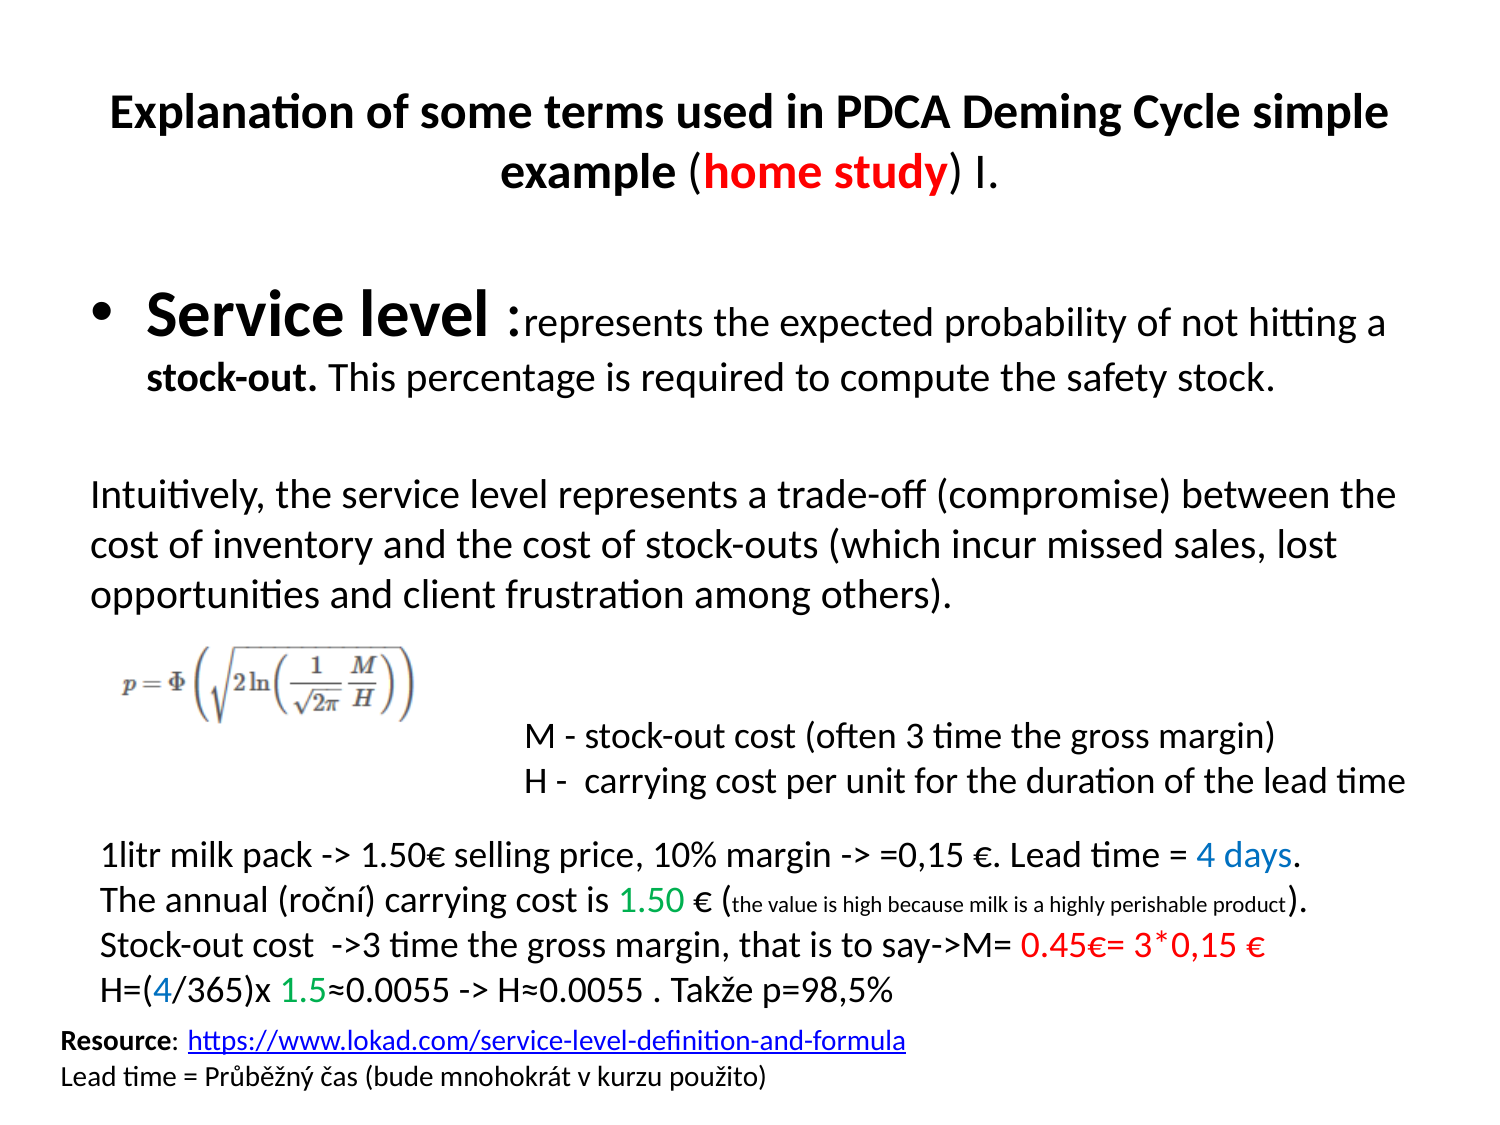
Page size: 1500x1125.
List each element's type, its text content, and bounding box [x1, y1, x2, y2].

list Service level :represents the expected probability of not hitting a stock-out. This percentage is required to compute the safety stock. Intuitively, the service level represents a trade-off (compromise) between the cost of inventory and the cost of stock-outs (which incur missed sales, lost opportunities and client frustration among others). [75, 262, 1425, 823]
text_box M - stock-out cost (often 3 time the gross margin) H - carrying cost per unit for the duration of the lead time [509, 704, 1431, 809]
title Explanation of some terms used in PDCA Deming Cycle simple example (home study) I. [75, 45, 1425, 233]
text_box 1litr milk pack -> 1.50€ selling price, 10% margin -> =0,15 €. Lead time = 4 days. The annual (roční) carrying cost is 1.50 € (the value is high because milk is a highly perishable product). Stock-out cost ->3 time the gross margin, that is to say->M= 0.45€= 3*0,15 € H=(4/365)x 1.5≈0.0055 -> H≈0.0055 . Takže p=98,5% [85, 822, 1323, 1062]
picture [88, 624, 433, 734]
text_box Resource: https://www.lokad.com/service-level-definition-and-formula Lead time = Průběžný čas (bude mnohokrát v kurzu použito) [45, 1005, 922, 1100]
